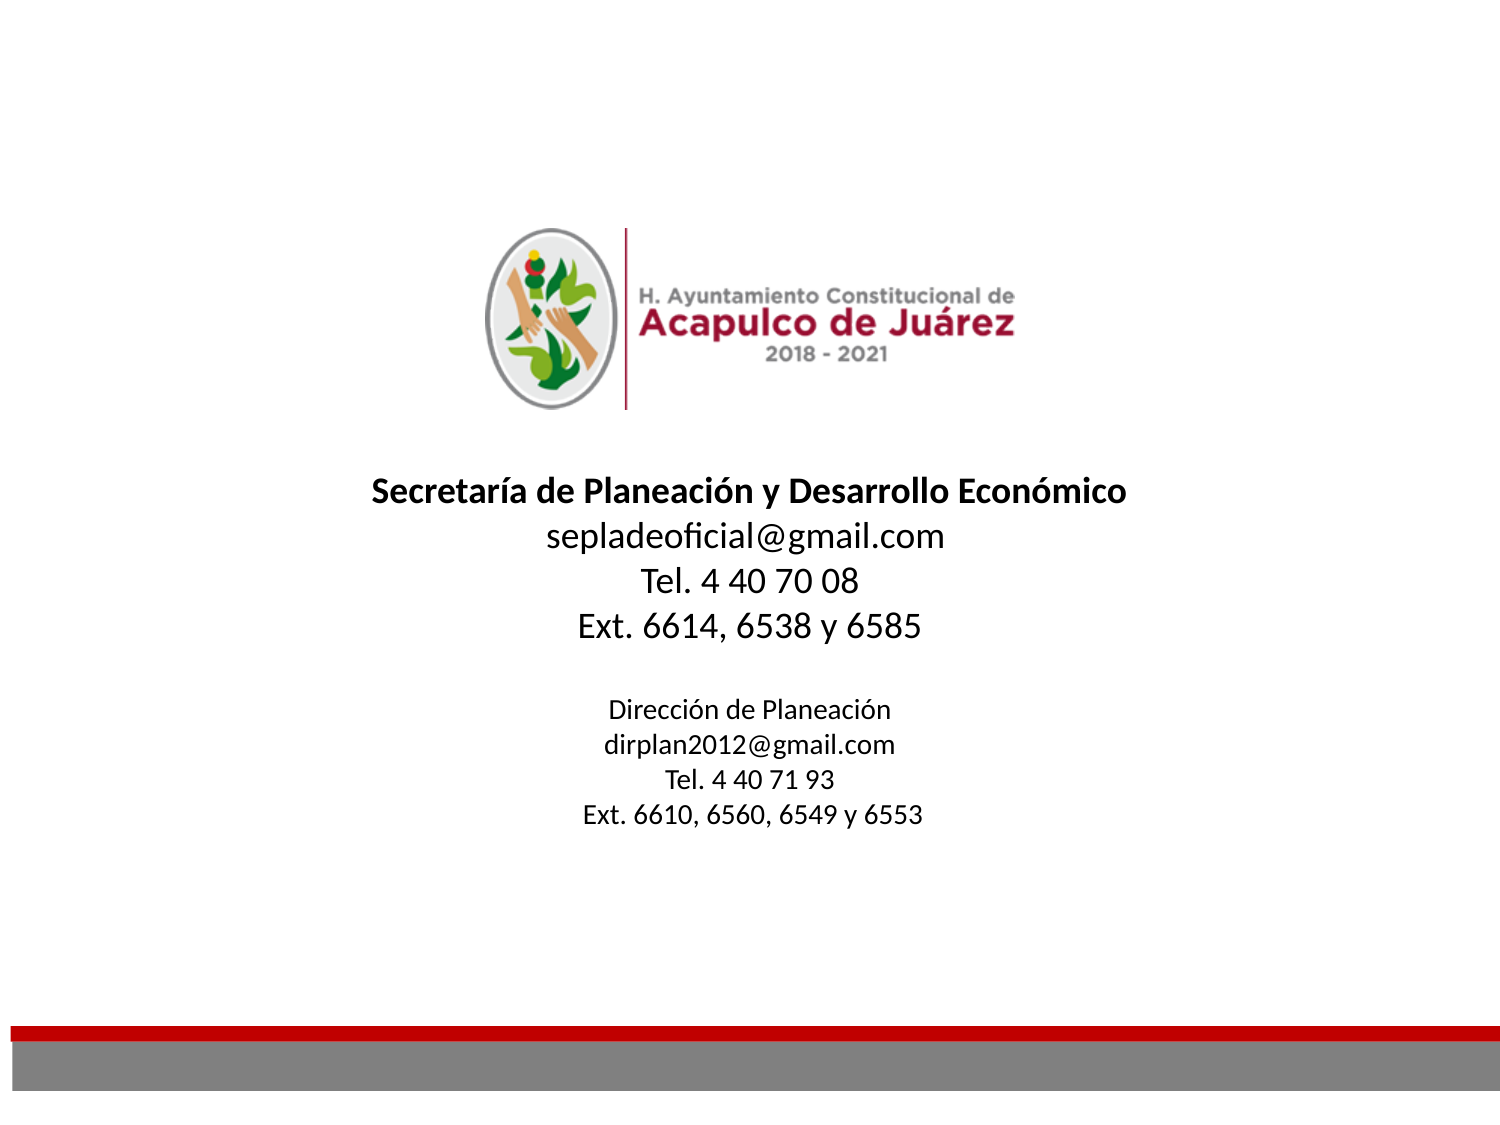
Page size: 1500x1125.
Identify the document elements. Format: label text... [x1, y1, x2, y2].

text_box [8, 1024, 1500, 1044]
picture [485, 228, 1015, 410]
text_box [12, 1044, 1500, 1091]
text_box Secretaría de Planeación y Desarrollo Económico sepladeoficial@gmail.com Tel. 4 40 70 08 Ext. 6614, 6538 y 6585 Dirección de Planeación dirplan2012@gmail.com Tel. 4 40 71 93 Ext. 6610, 6560, 6549 y 6553 [342, 458, 1158, 838]
